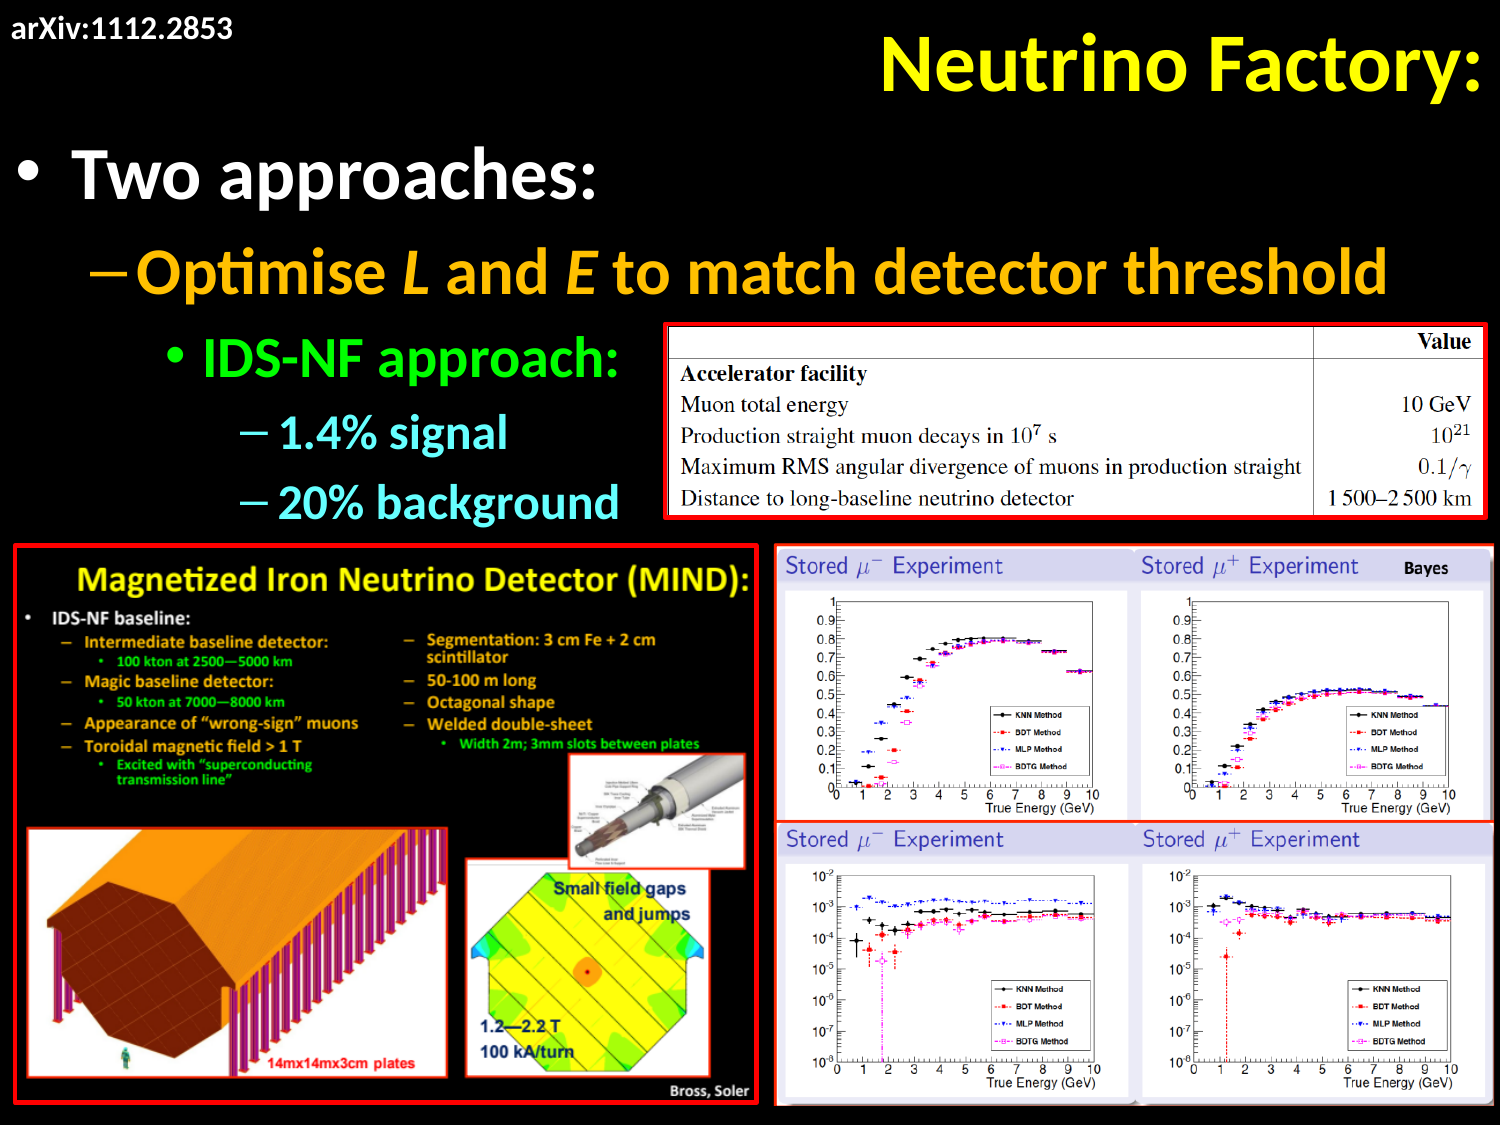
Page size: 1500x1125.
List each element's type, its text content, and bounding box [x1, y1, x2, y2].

list Two approaches: Optimise L and E to match detector threshold IDS-NF approach: 1.4% signal 20% background [0, 116, 1500, 1125]
text_box arXiv:1112.2853 [0, 0, 249, 54]
picture [667, 325, 1484, 516]
picture [16, 547, 755, 1101]
title Neutrino Factory: [0, 0, 1500, 116]
picture [773, 542, 1495, 1107]
